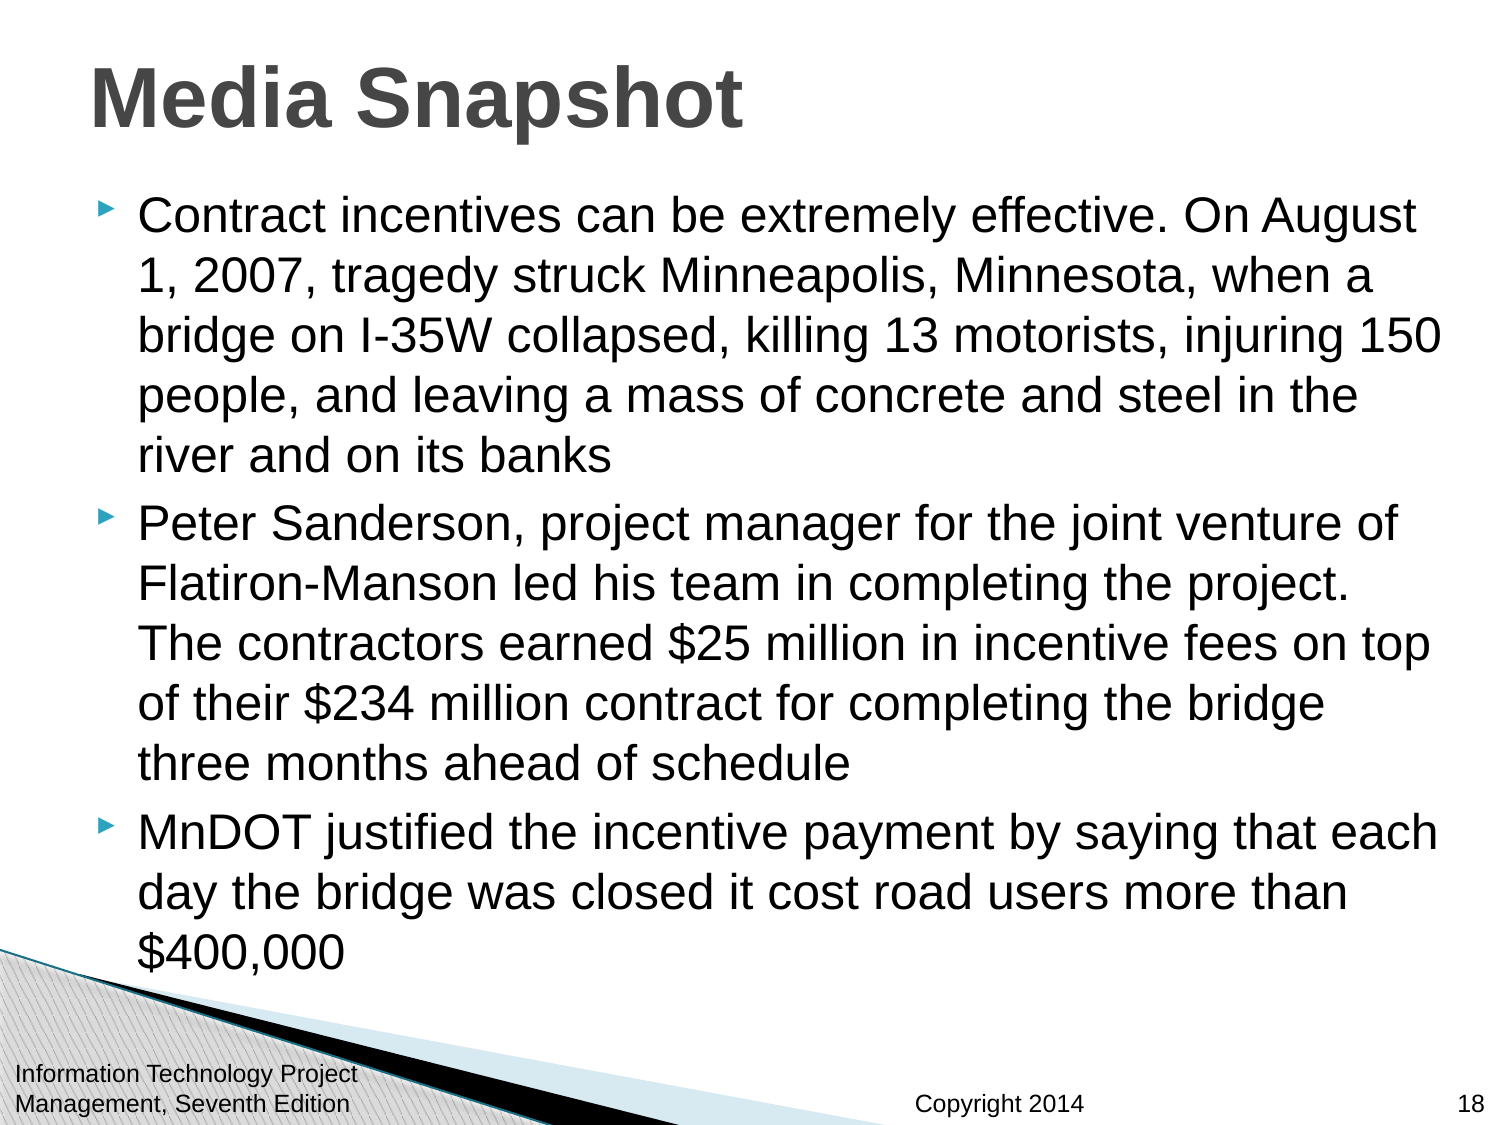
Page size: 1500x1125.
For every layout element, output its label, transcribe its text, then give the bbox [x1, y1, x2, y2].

footer Information Technology Project Management, Seventh Edition [0, 1065, 425, 1125]
title Media Snapshot [75, 0, 1425, 188]
list Contract incentives can be extremely effective. On August 1, 2007, tragedy struck Minneapolis, Minnesota, when a bridge on I-35W collapsed, killing 13 motorists, injuring 150 people, and leaving a mass of concrete and steel in the river and on its banks Peter Sanderson, project manager for the joint venture of Flatiron-Manson led his team in completing the project. The contractors earned $25 million in incentive fees on top of their $234 million contract for completing the bridge three months ahead of schedule MnDOT justified the incentive payment by saying that each day the bridge was closed it cost road users more than $400,000 [62, 174, 1463, 913]
slide_number 18 [1408, 1065, 1500, 1125]
